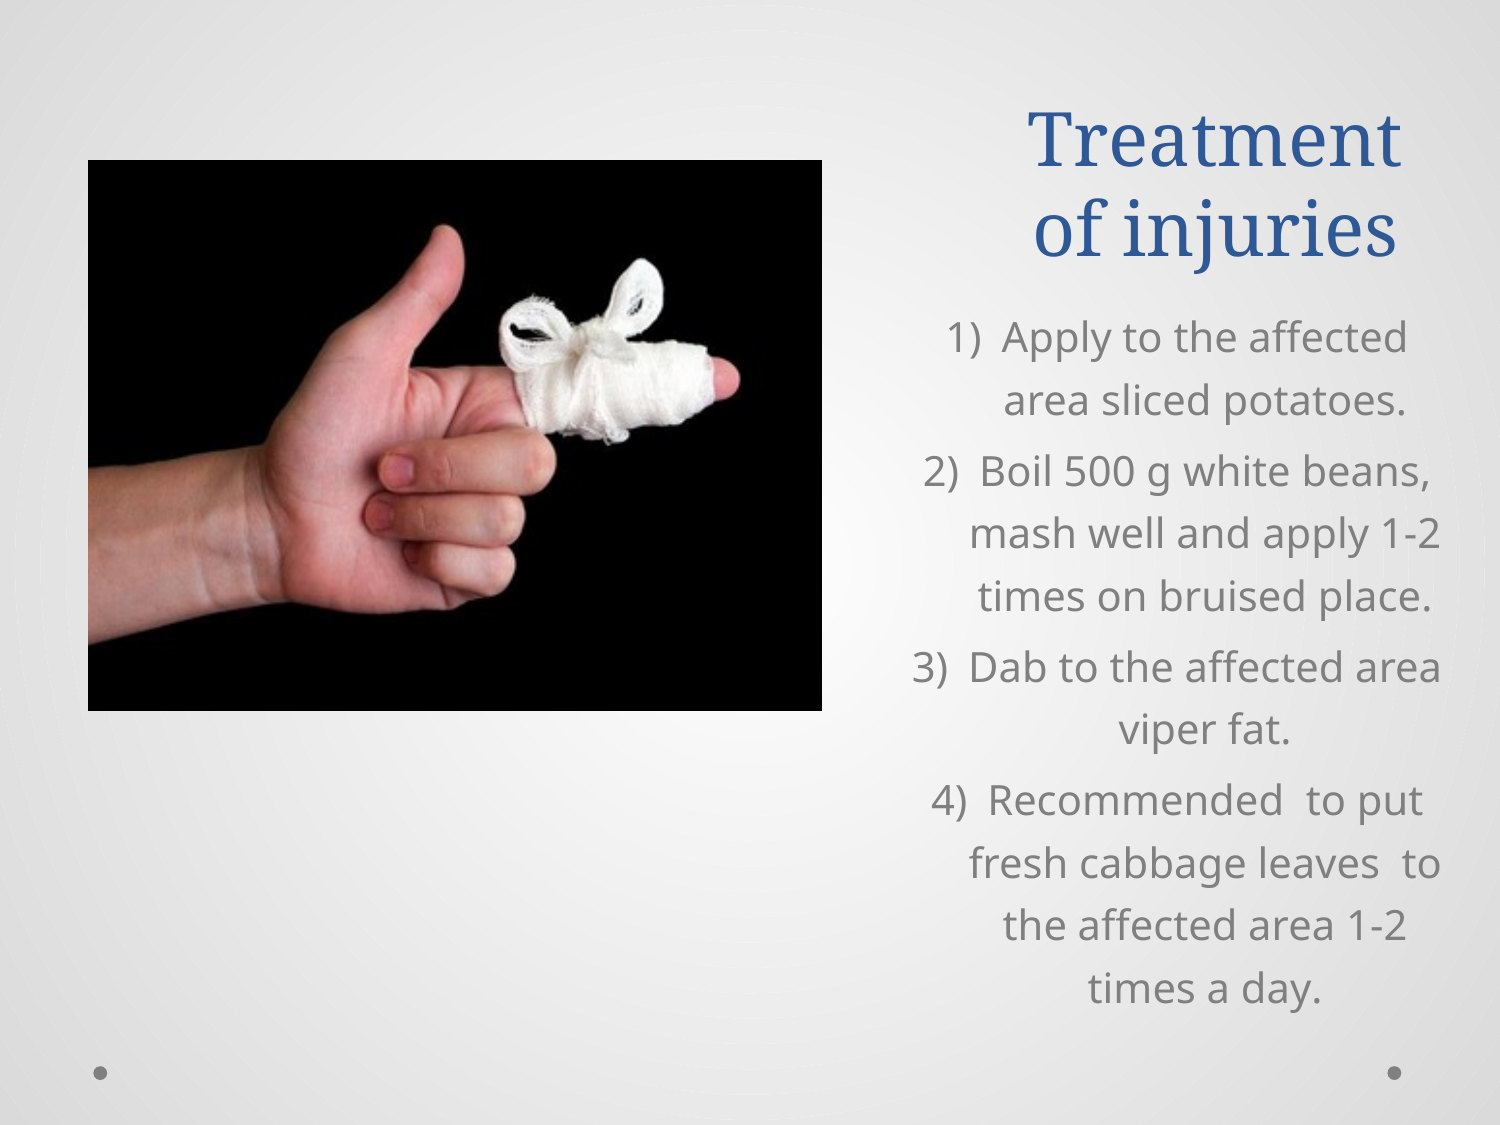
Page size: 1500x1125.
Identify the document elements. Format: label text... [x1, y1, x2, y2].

picture [88, 160, 822, 711]
list Apply to the affected area sliced ​​potatoes. Boil 500 g white beans, mash well and apply 1-2 times on bruised place. Dab to the affected area viper fat. Recommended to put fresh cabbage leaves to the affected area 1-2 times a day. [891, 290, 1463, 1094]
title Treatment of injuries [969, 43, 1463, 279]
